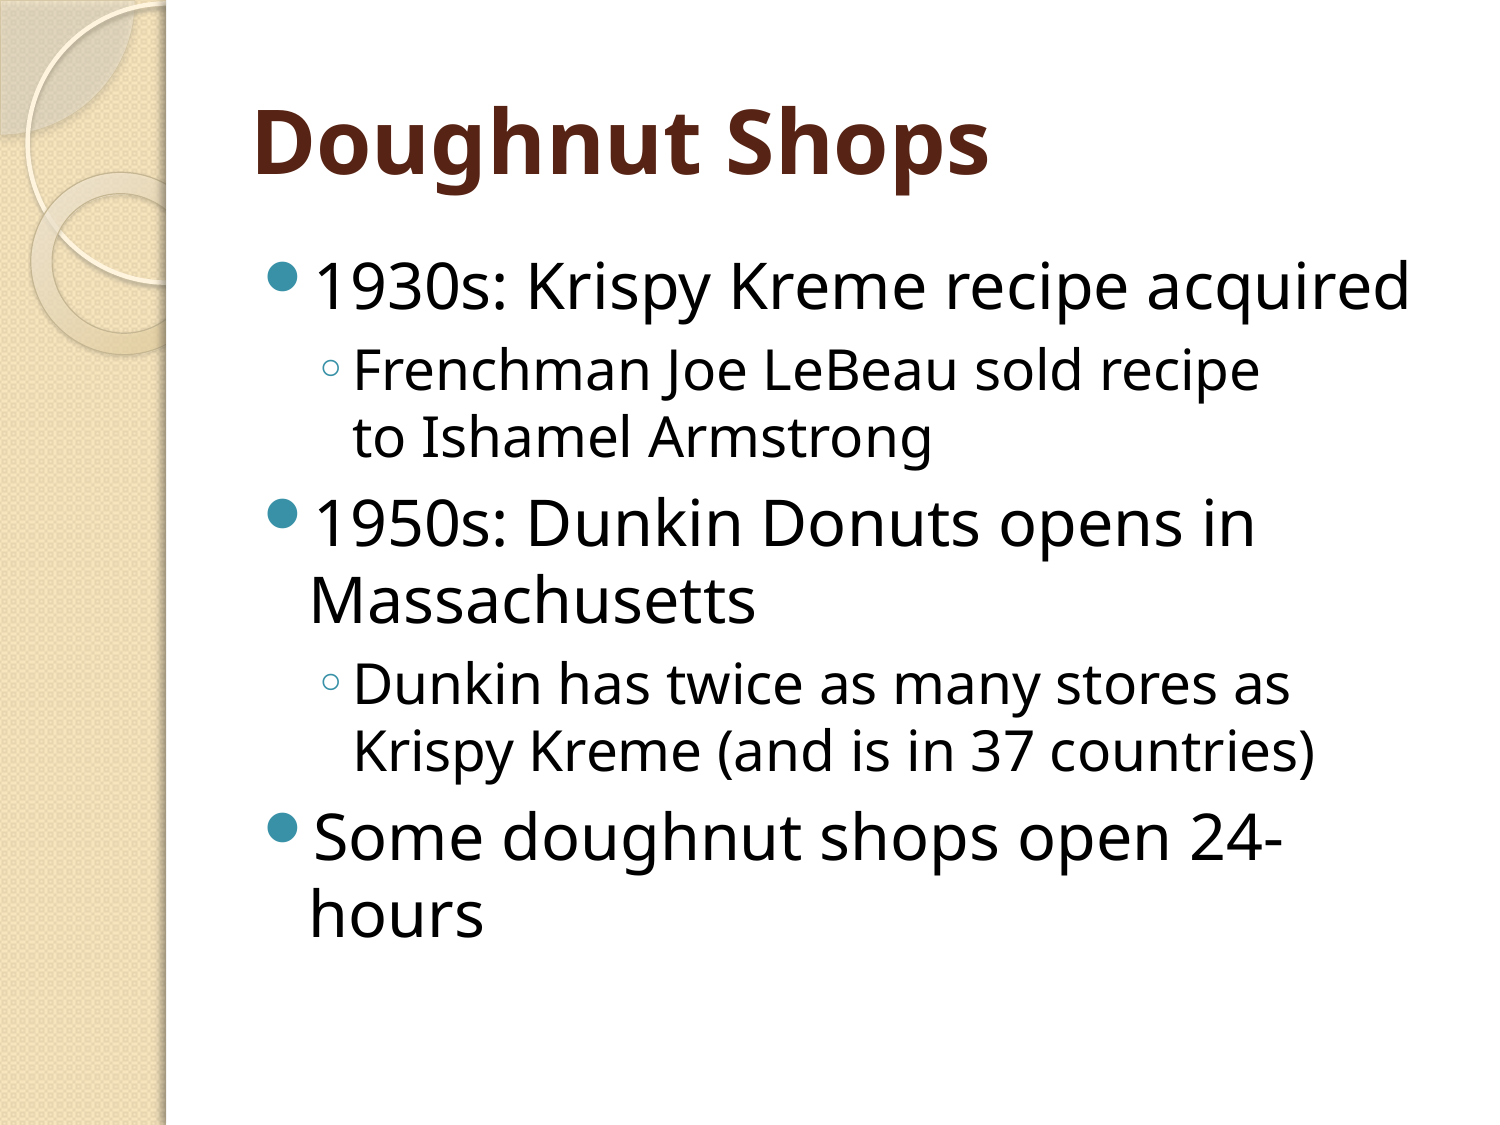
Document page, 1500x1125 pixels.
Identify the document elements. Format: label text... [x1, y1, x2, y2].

list 1930s: Krispy Kreme recipe acquired Frenchman Joe LeBeau sold recipe to Ishamel Armstrong 1950s: Dunkin Donuts opens in Massachusetts Dunkin has twice as many stores as Krispy Kreme (and is in 37 countries) Some doughnut shops open 24-hours [235, 237, 1466, 1025]
title Doughnut Shops [235, 45, 1466, 233]
